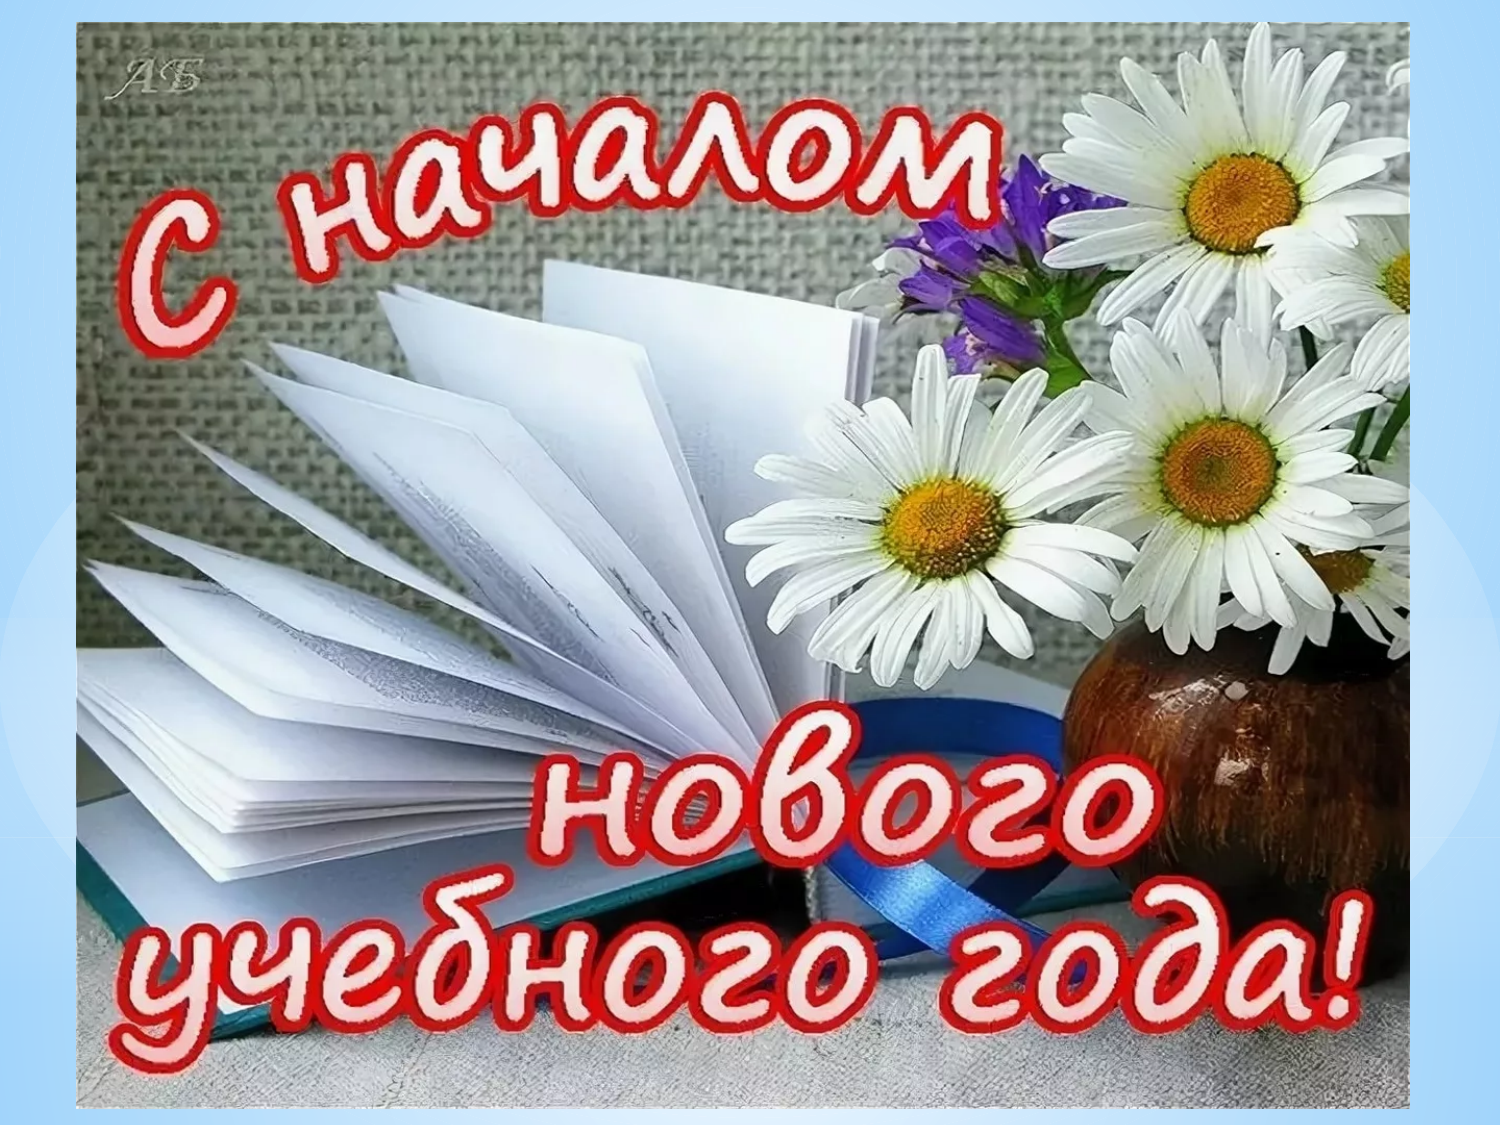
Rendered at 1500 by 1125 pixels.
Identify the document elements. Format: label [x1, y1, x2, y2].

picture [76, 21, 1410, 1110]
